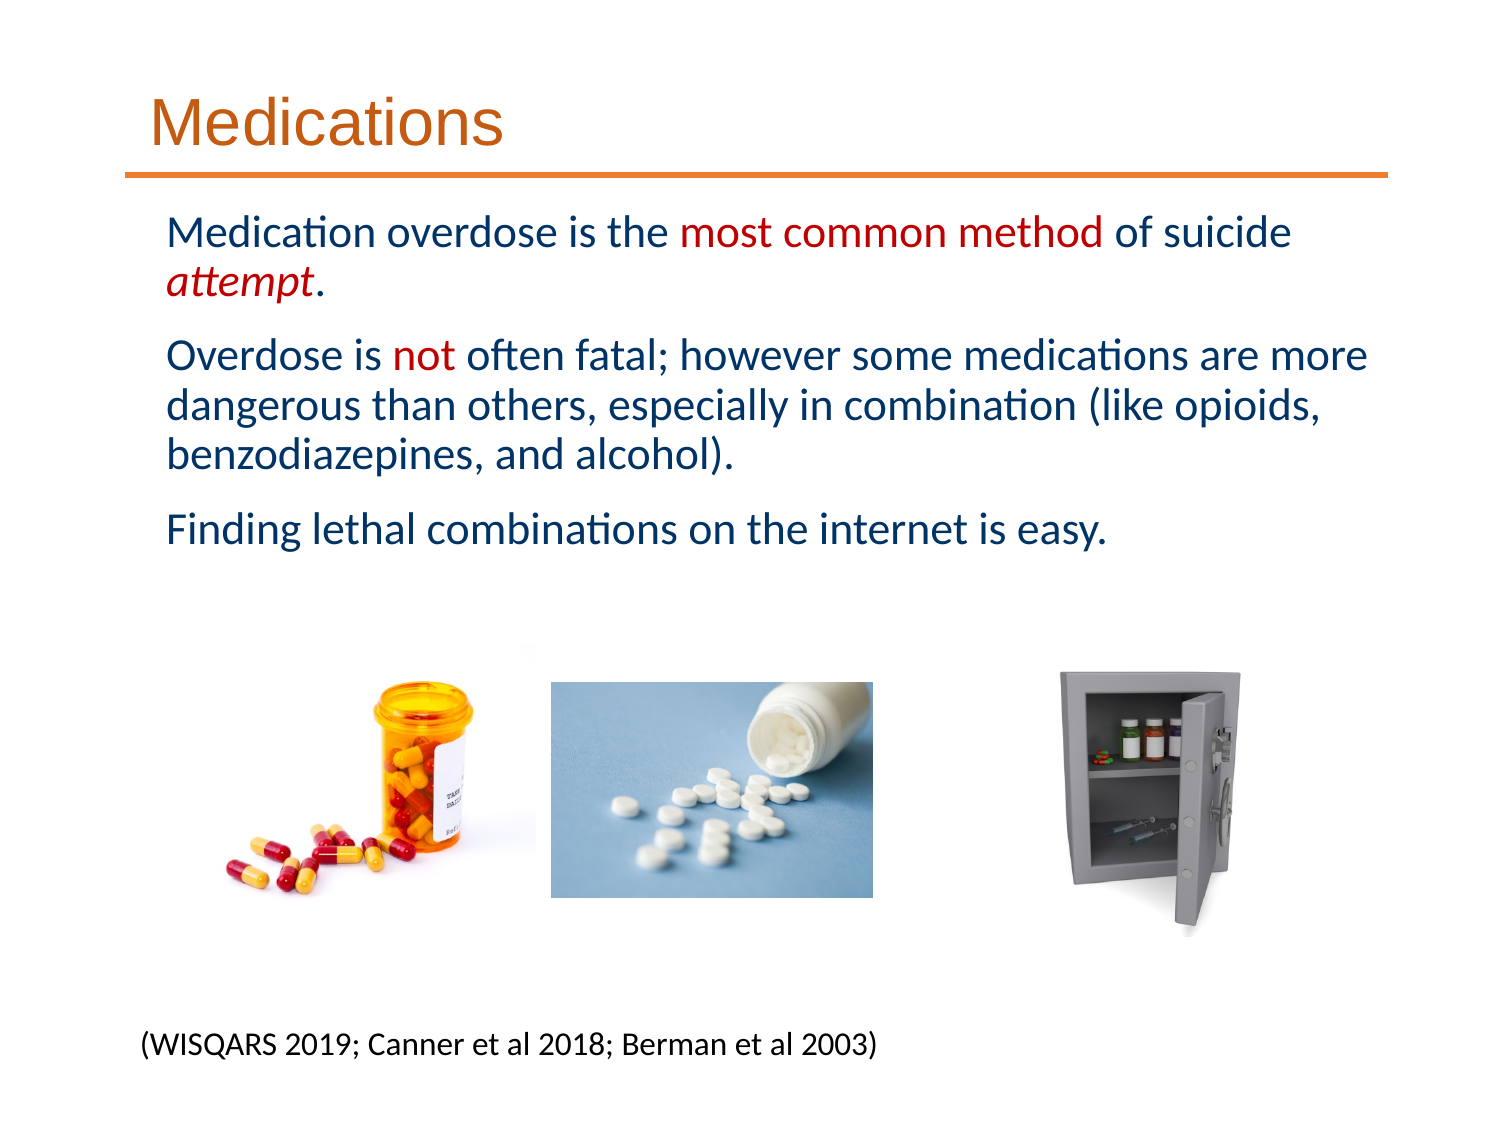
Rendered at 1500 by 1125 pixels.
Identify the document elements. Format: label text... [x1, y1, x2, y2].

picture [915, 648, 1349, 937]
picture [205, 644, 536, 974]
list Medication overdose is the most common method of suicide attempt. Overdose is not often fatal; however some medications are more dangerous than others, especially in combination (like opioids, benzodiazepines, and alcohol). Finding lethal combinations on the internet is easy. [151, 200, 1427, 1075]
title Medications [42, 37, 1275, 200]
text_box (WISQARS 2019; Canner et al 2018; Berman et al 2003) [124, 1014, 1113, 1069]
picture [551, 682, 873, 898]
